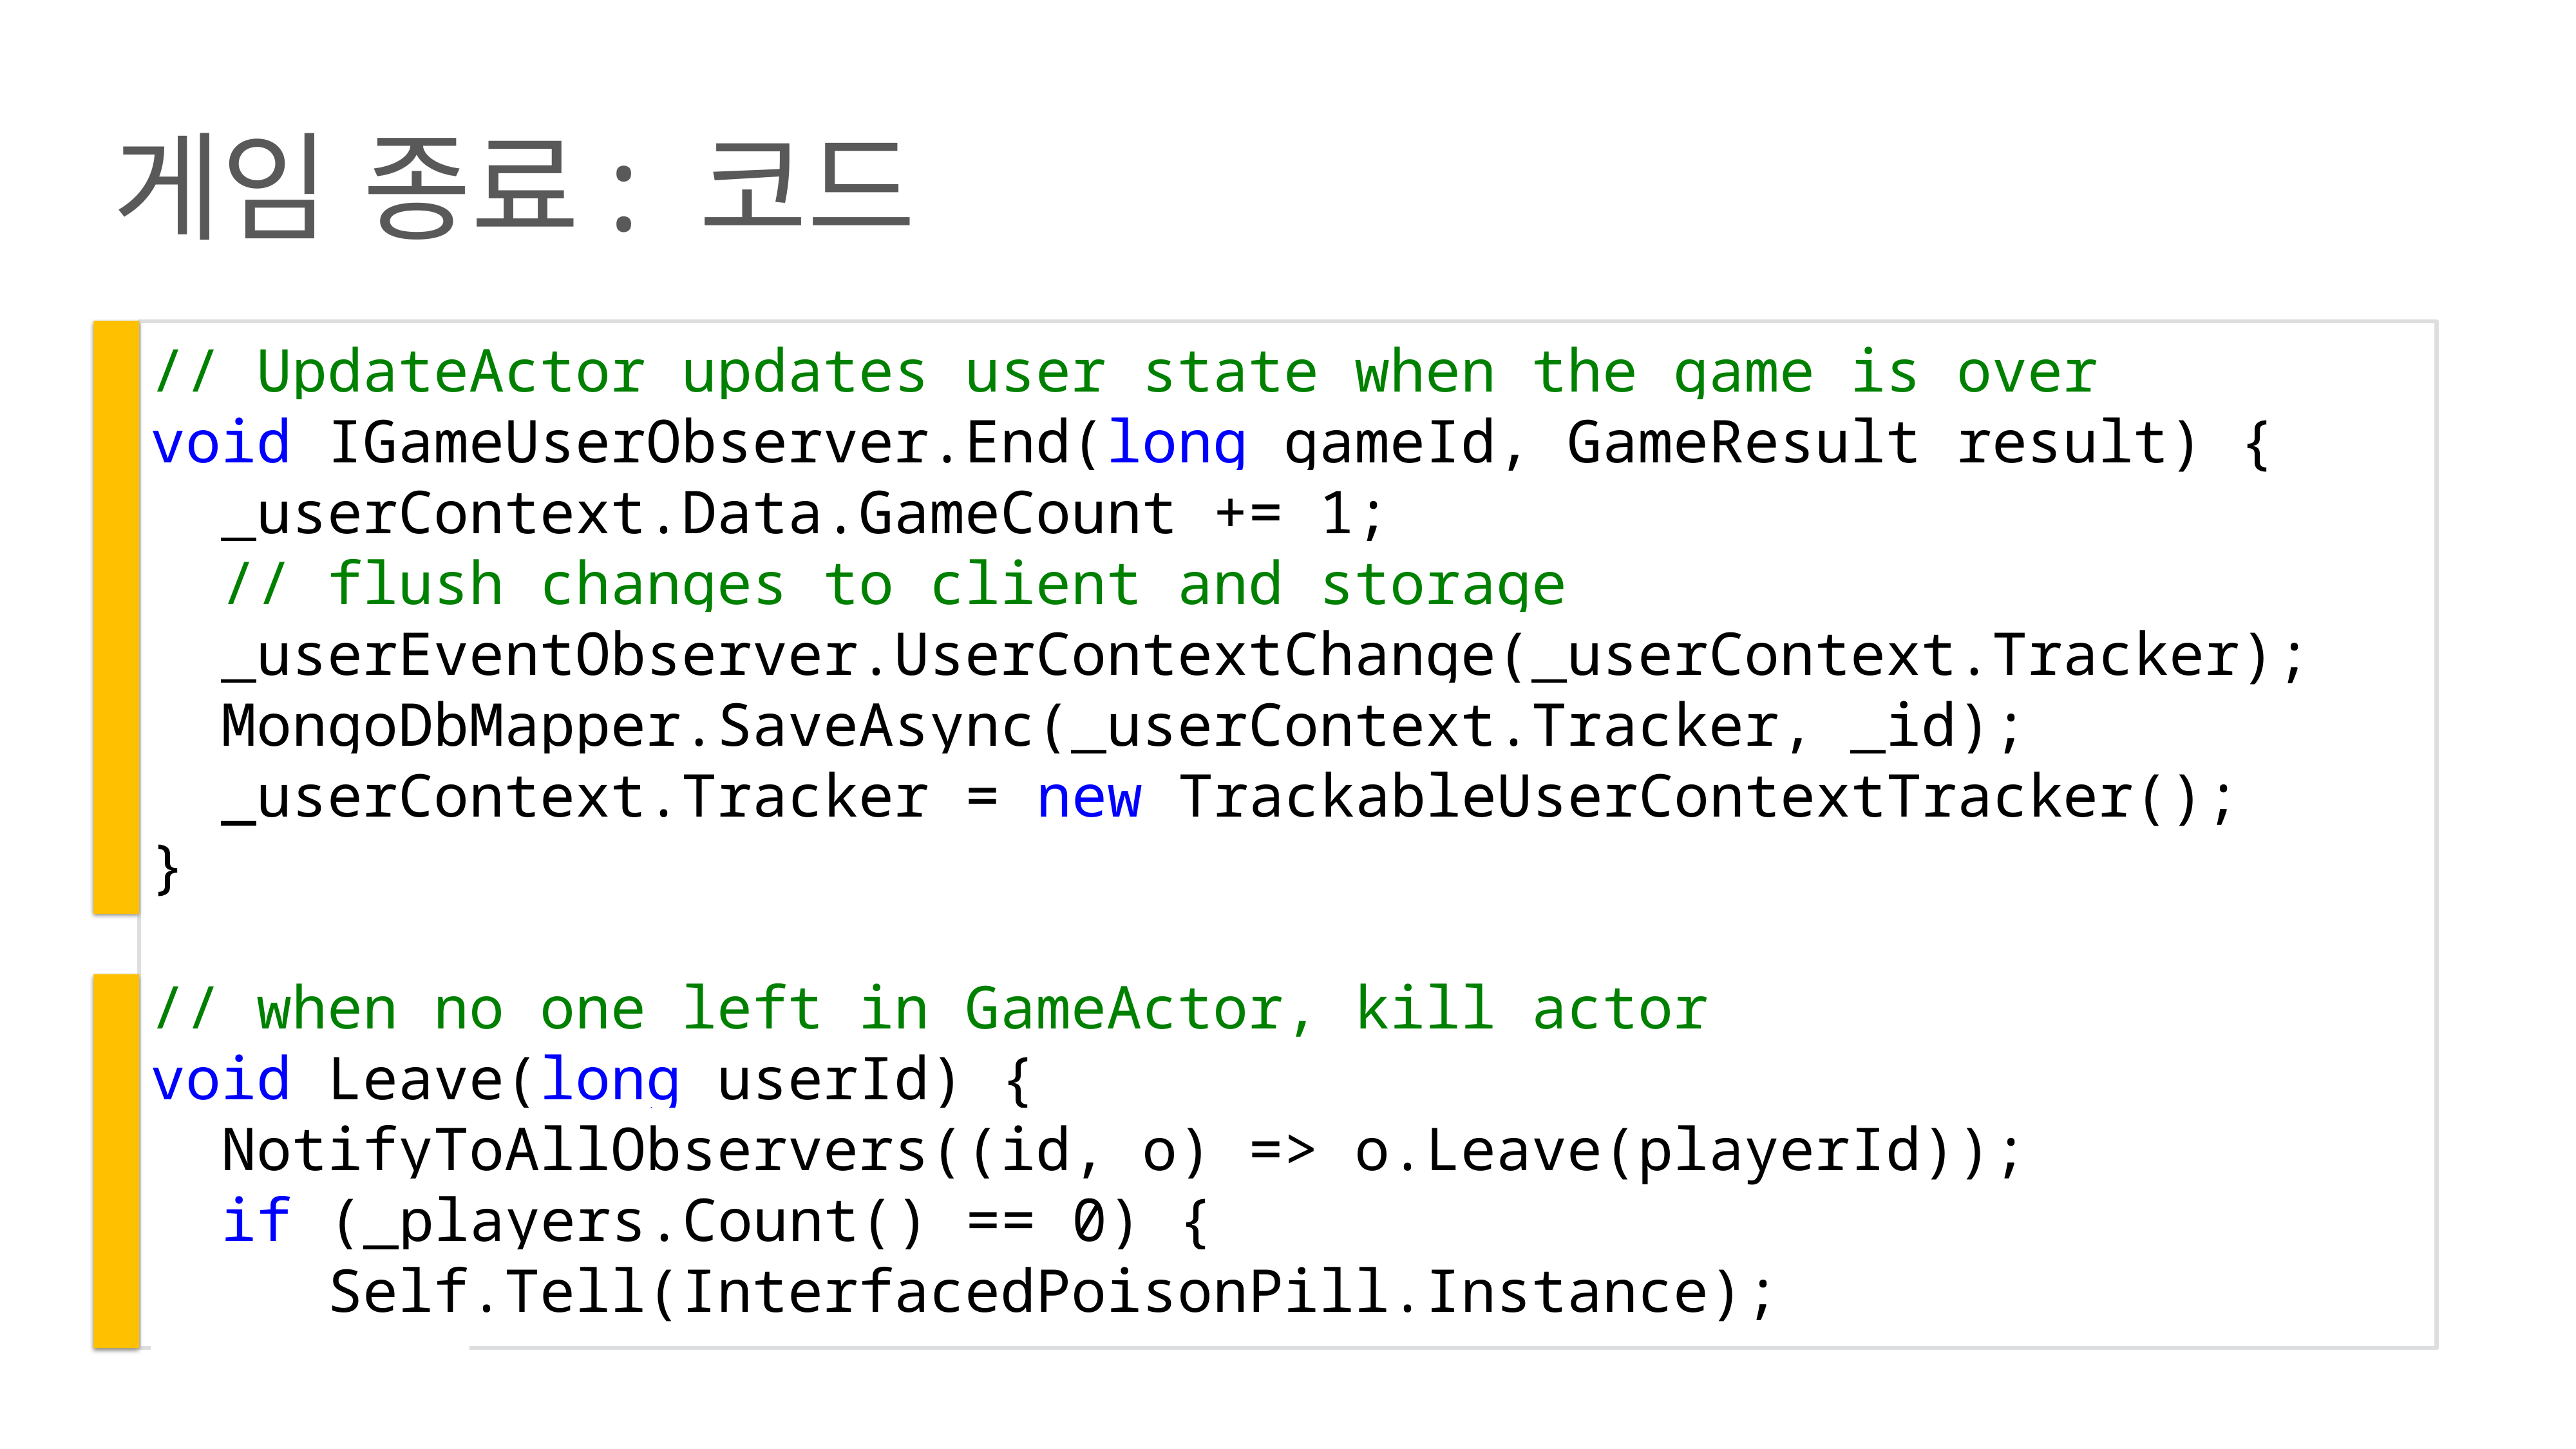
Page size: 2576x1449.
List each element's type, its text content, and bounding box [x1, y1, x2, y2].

text_box 게임 종료: 코드 [103, 108, 925, 260]
text_box // UpdateActor updates user state when the game is over void IGameUserObserver.End(long gameId, GameResult result) { _userContext.Data.GameCount += 1; // flush changes to client and storage _userEventObserver.UserContextChange(_userContext.Tracker); MongoDbMapper.SaveAsync(_userContext.Tracker, _id); _userContext.Tracker = new TrackableUserContextTracker(); } // when no one left in GameActor, kill actor void Leave(long userId) { NotifyToAllObservers((id, o) => o.Leave(playerId)); if (_players.Count() == 0) { Self.Tell(InterfacedPoisonPill.Instance); [139, 321, 2437, 1349]
text_box [93, 321, 140, 914]
text_box [93, 974, 140, 1349]
